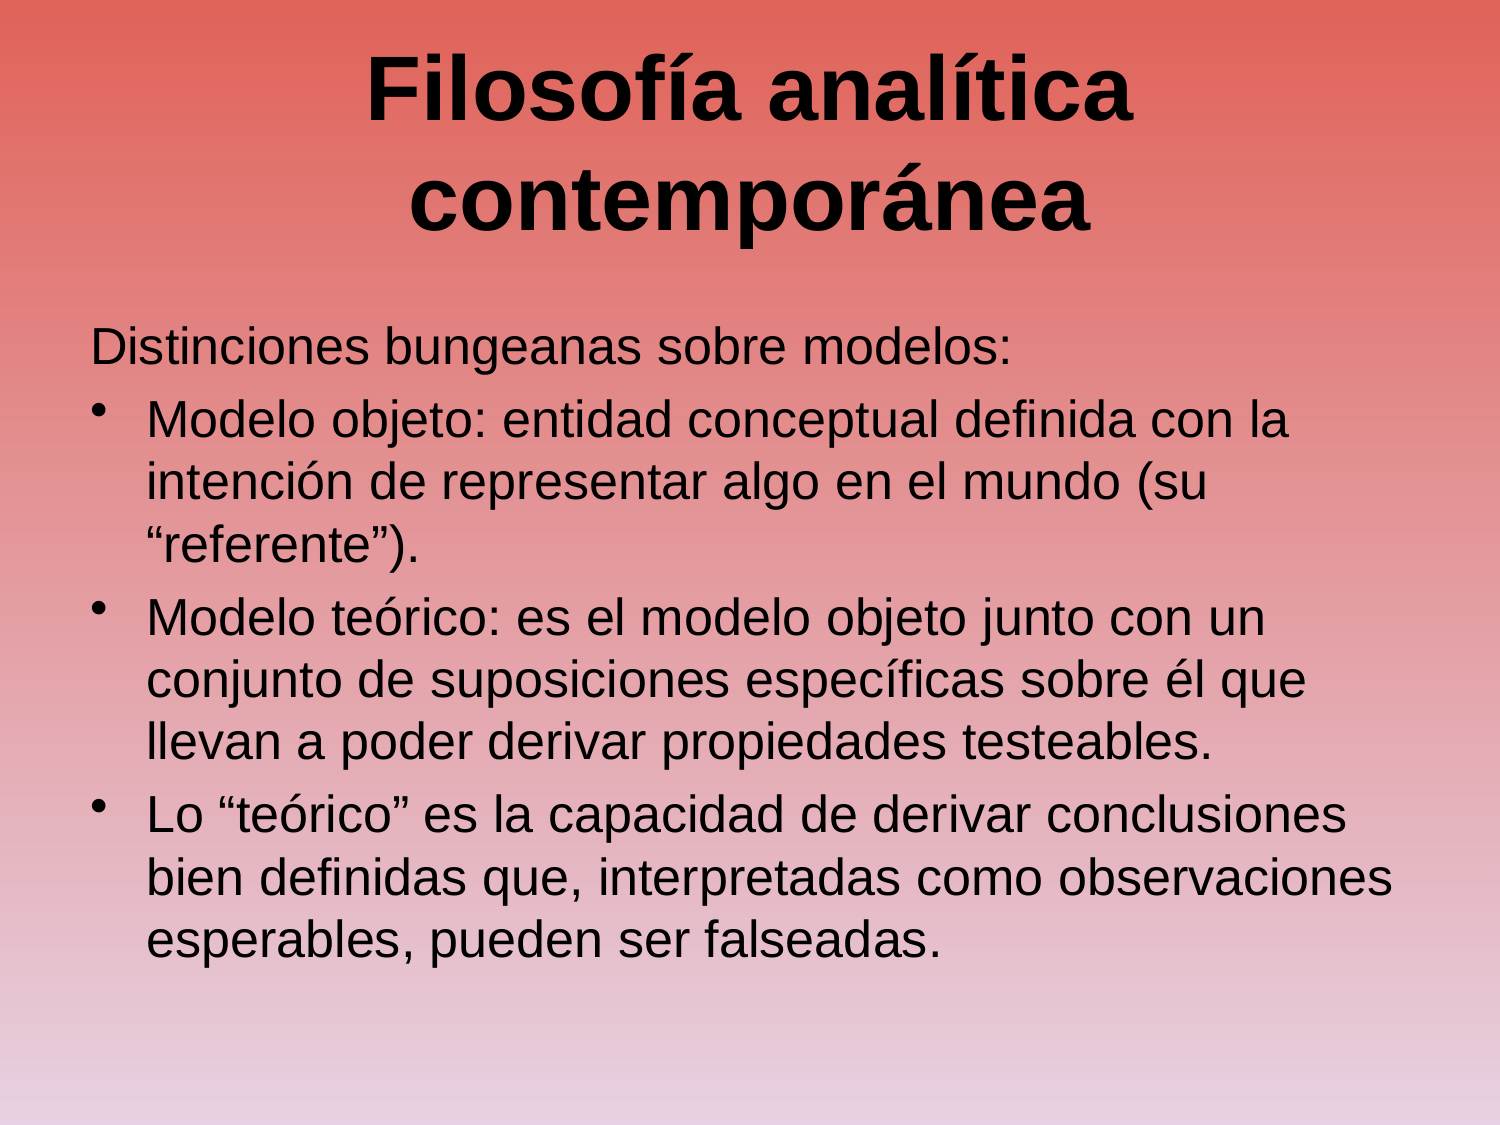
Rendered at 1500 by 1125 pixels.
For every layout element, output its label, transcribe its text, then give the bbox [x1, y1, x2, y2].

list Distinciones bungeanas sobre modelos: Modelo objeto: entidad conceptual definida con la intención de representar algo en el mundo (su “referente”). Modelo teórico: es el modelo objeto junto con un conjunto de suposiciones específicas sobre él que llevan a poder derivar propiedades testeables. Lo “teórico” es la capacidad de derivar conclusiones bien definidas que, interpretadas como observaciones esperables, pueden ser falseadas. [75, 304, 1425, 1005]
title Filosofía analítica contemporánea [75, 45, 1425, 233]
